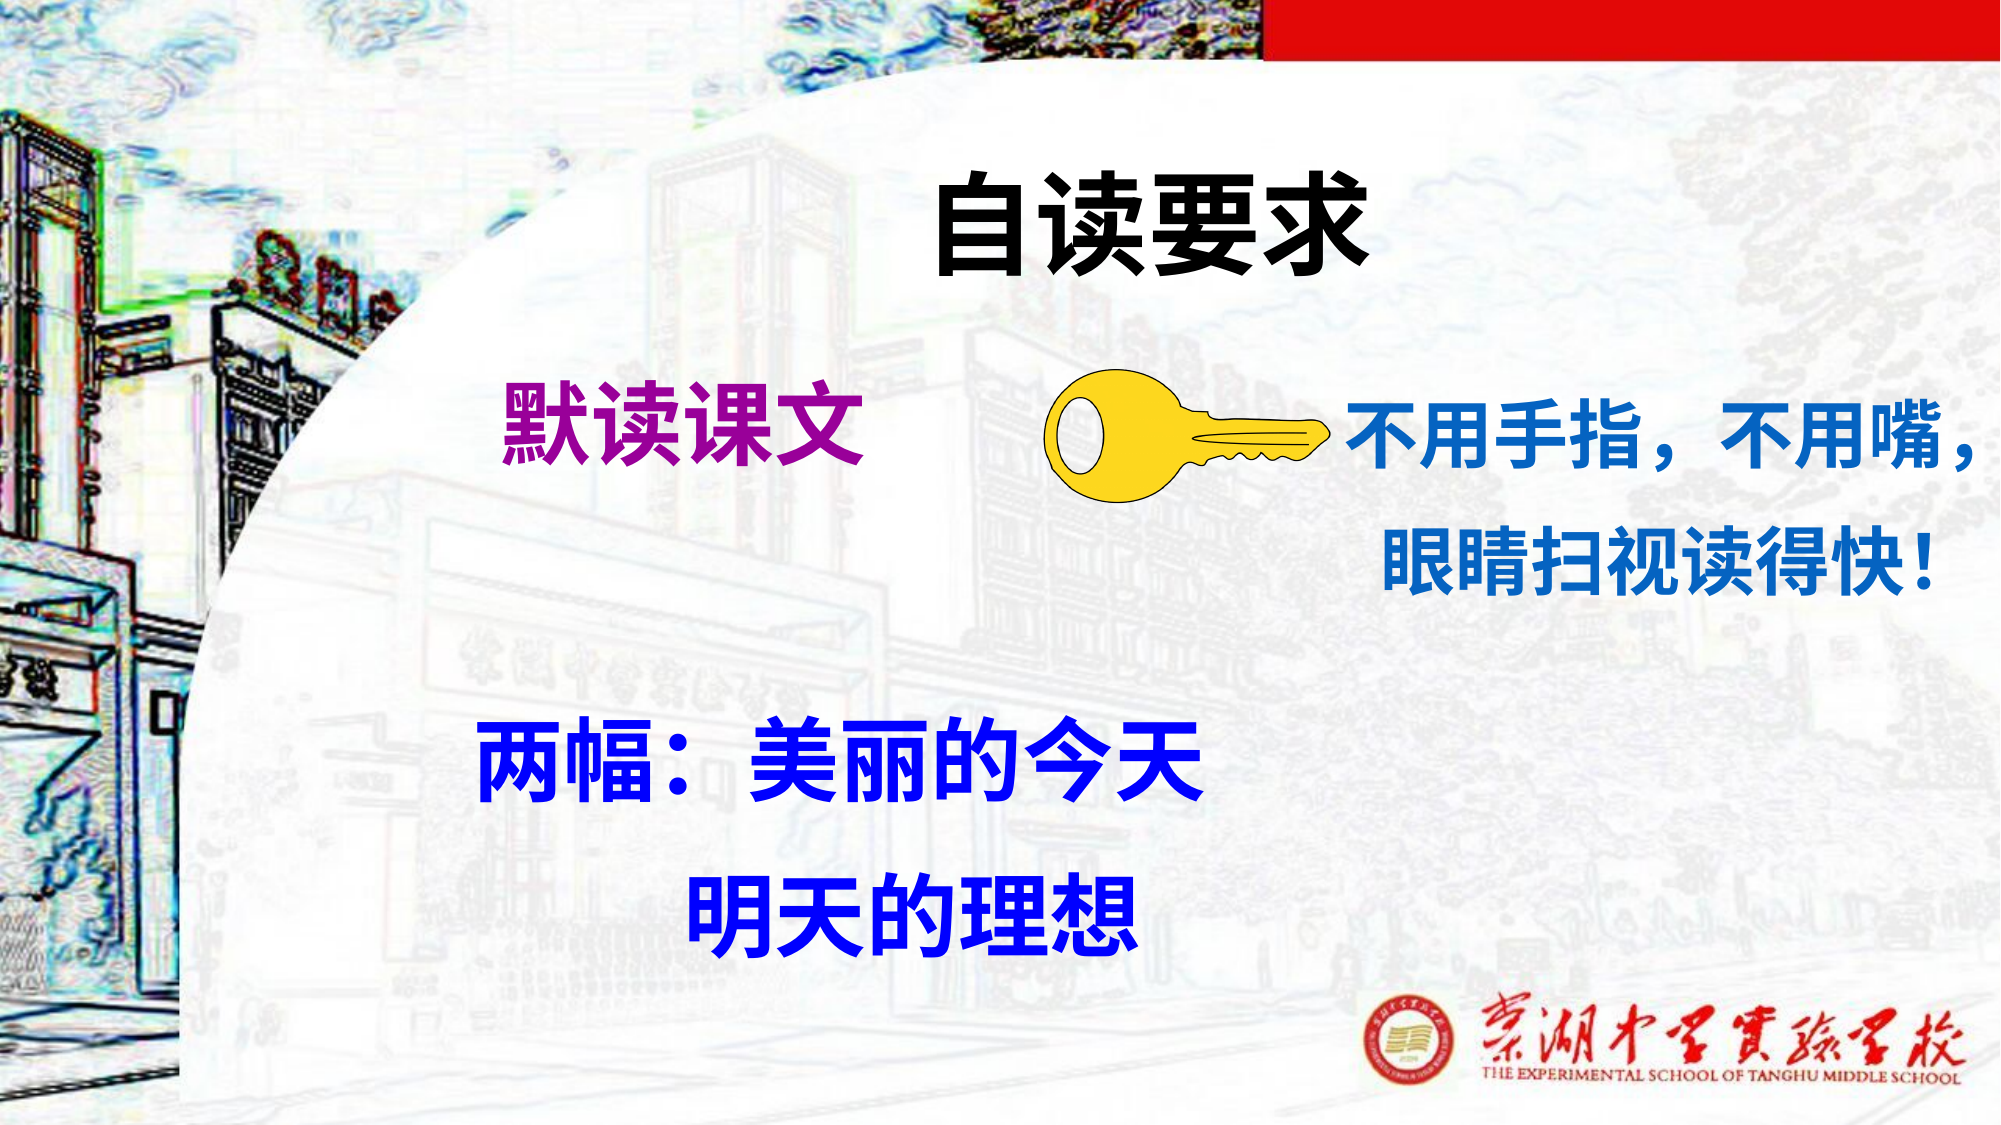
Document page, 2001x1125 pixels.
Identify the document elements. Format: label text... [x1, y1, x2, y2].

text_box 默读课文 [484, 359, 1305, 484]
picture [0, 0, 2001, 1125]
text_box 两幅：美丽的今天 明天的理想 [377, 695, 1302, 976]
text_box 自读要求 [892, 146, 1405, 297]
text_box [1040, 368, 2000, 756]
